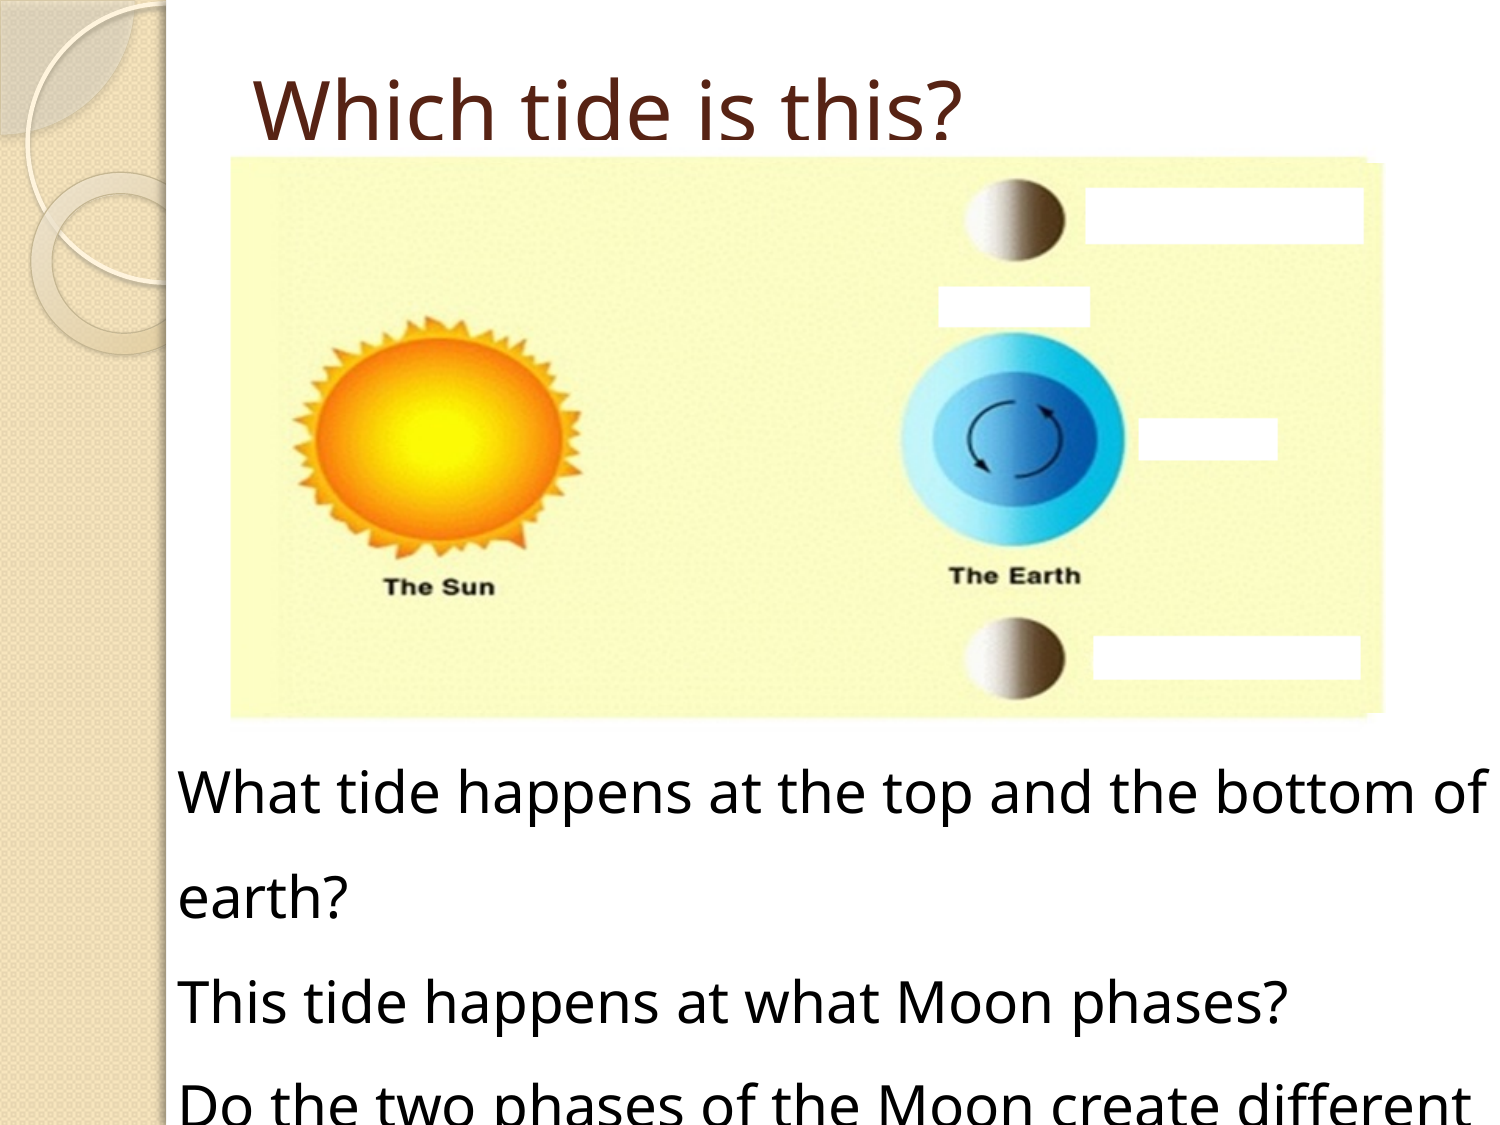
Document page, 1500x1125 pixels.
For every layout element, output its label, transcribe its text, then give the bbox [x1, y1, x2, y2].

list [212, 140, 1401, 751]
text_box What tide happens at the top and the bottom of earth? This tide happens at what Moon phases? Do the two phases of the Moon create different tides? [162, 712, 1500, 1125]
picture [249, 163, 1386, 713]
title Which tide is this? [237, 50, 1468, 168]
